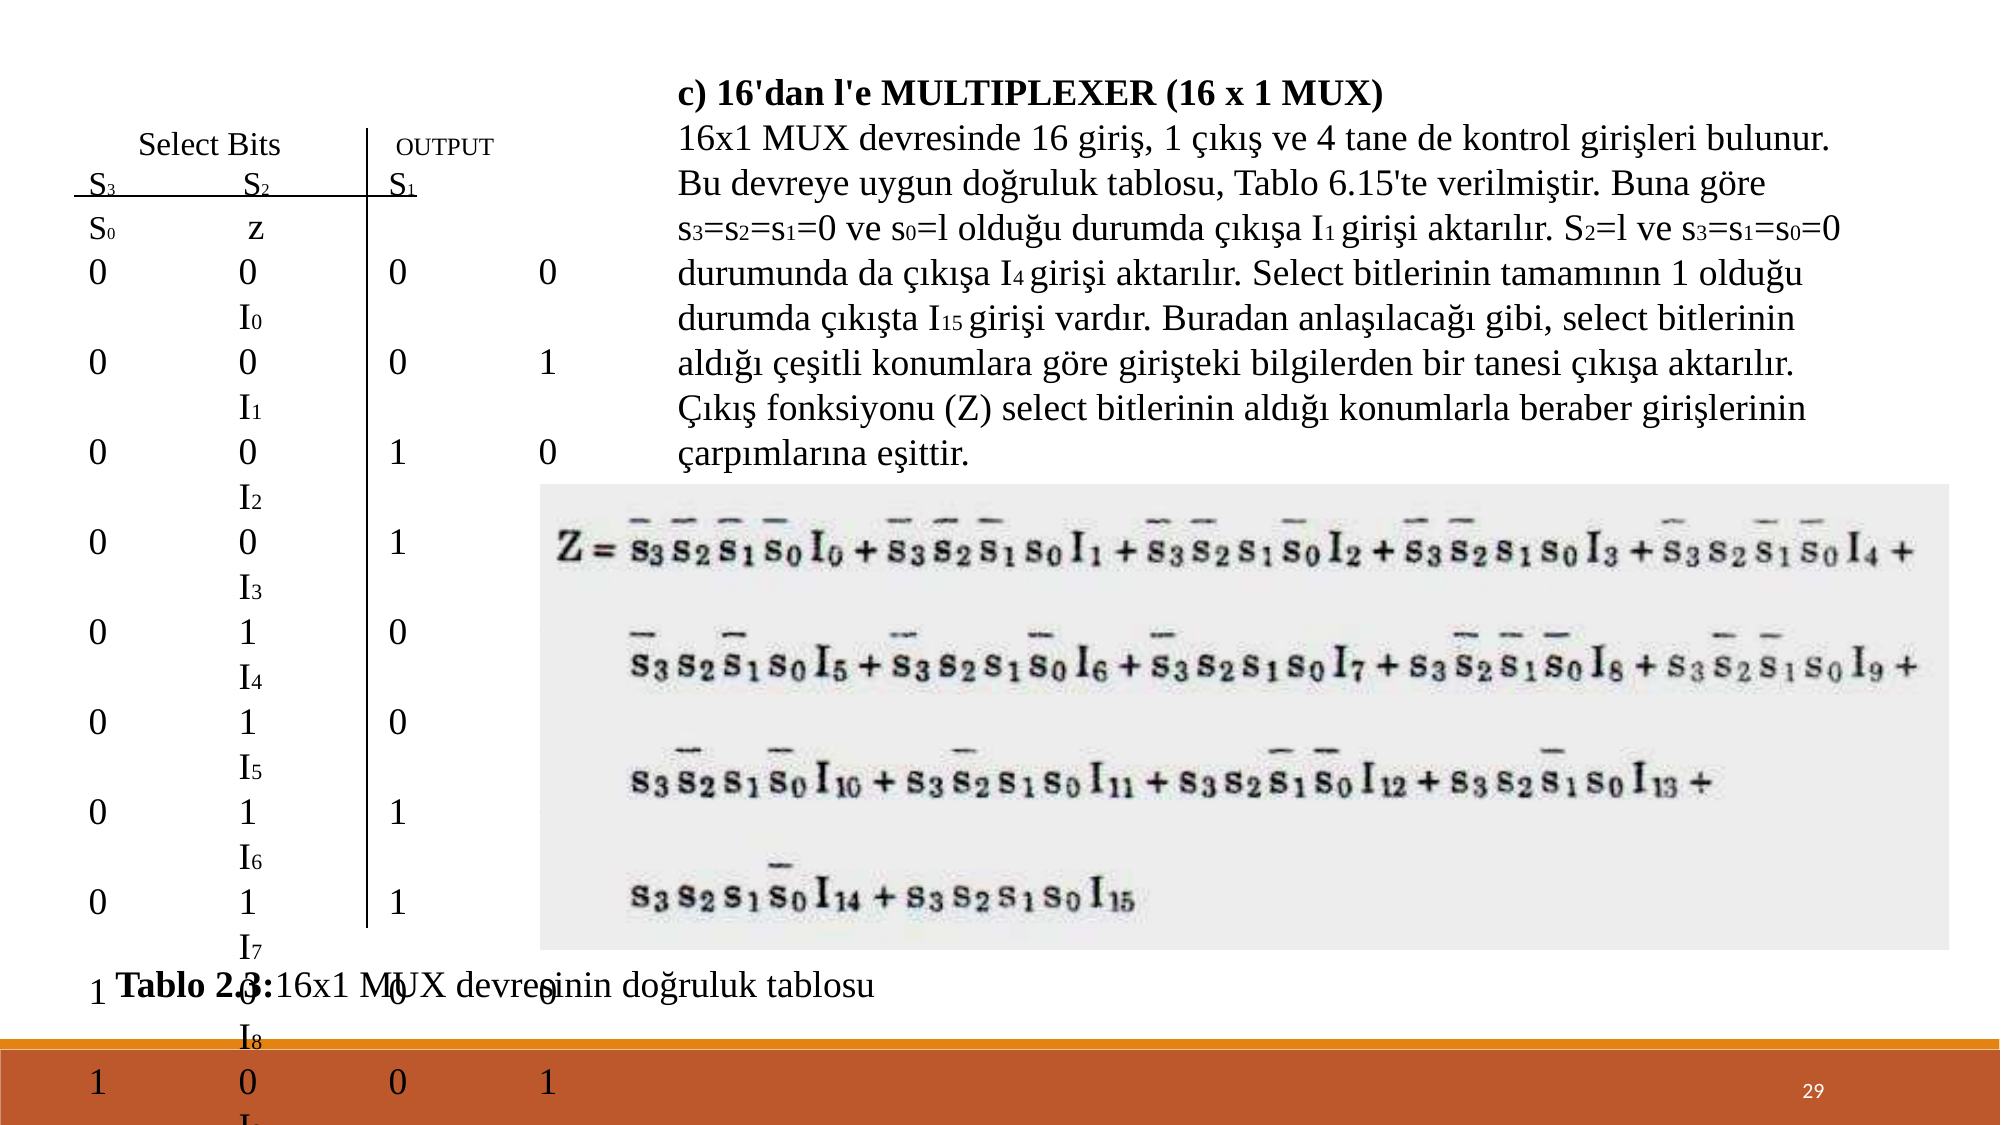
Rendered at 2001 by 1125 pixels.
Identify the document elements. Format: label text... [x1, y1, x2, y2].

text_box Select Bits OUTPUT S3 S2 S1 S0 z 0 0 0 0 I0 0 0 0 1 I1 0 0 1 0 I2 0 0 1 1 I3 0 1 0 0 I4 0 1 0 1 I5 0 1 1 0 I6 0 1 1 1 I7 1 0 0 0 I8 1 0 0 1 I9 1 0 1 0 I10 1 0 1 1 I11 1 1 0 0 I12 1 1 0 1 I13 1 1 1 0 I14 1 1 1 1 I15 [73, 114, 579, 1125]
text_box c) 16'dan l'e MULTIPLEXER (16 x 1 MUX) 16x1 MUX devresinde 16 giriş, 1 çıkış ve 4 tane de kontrol girişleri bulunur. Bu devreye uygun doğruluk tablosu, Tablo 6.15'te verilmiştir. Buna göre s3=s2=s1=0 ve s0=l olduğu durumda çıkışa I1 girişi aktarılır. S2=l ve s3=s1=s0=0 durumunda da çıkışa I4 girişi aktarılır. Select bitlerinin tamamının 1 olduğu durumda çıkışta I15 girişi vardır. Buradan anlaşılacağı gibi, select bitlerinin aldığı çeşitli konumlara göre girişteki bilgilerden bir tanesi çıkışa aktarılır. Çıkış fonksiyonu (Z) select bitlerinin aldığı konumlarla beraber girişlerinin çarpımlarına eşittir. [663, 60, 1863, 481]
picture [539, 484, 1950, 950]
text_box Tablo 2.3:16x1 MUX devresinin doğruluk tablosu [100, 952, 891, 1012]
slide_number 29 [1624, 1059, 1840, 1120]
